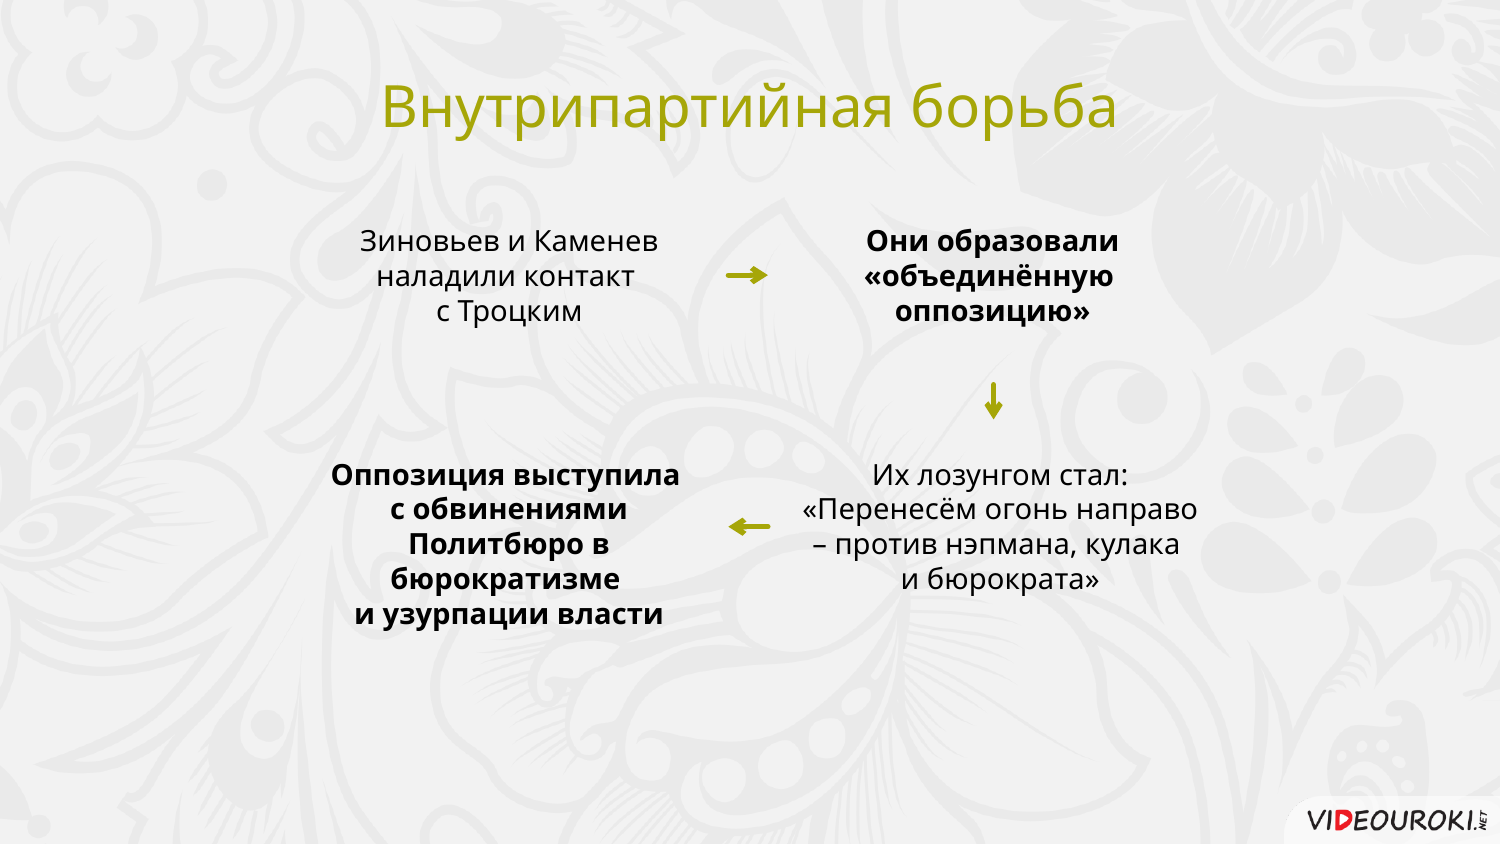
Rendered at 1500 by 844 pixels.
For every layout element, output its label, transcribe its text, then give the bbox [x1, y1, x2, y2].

text_box Оппозиция выступила с обвинениями Политбюро в бюрократизме и узурпации власти [299, 448, 719, 638]
text_box Их лозунгом стал: «Перенесём огонь направо – против нэпмана, кулака и бюрократа» [783, 448, 1218, 603]
text_box Внутрипартийная борьба [58, 61, 1442, 147]
text_box Они образовали «объединённую оппозицию» [767, 214, 1218, 335]
text_box Зиновьев и Каменев наладили контакт с Троцким [299, 214, 719, 335]
picture [0, 0, 1500, 844]
